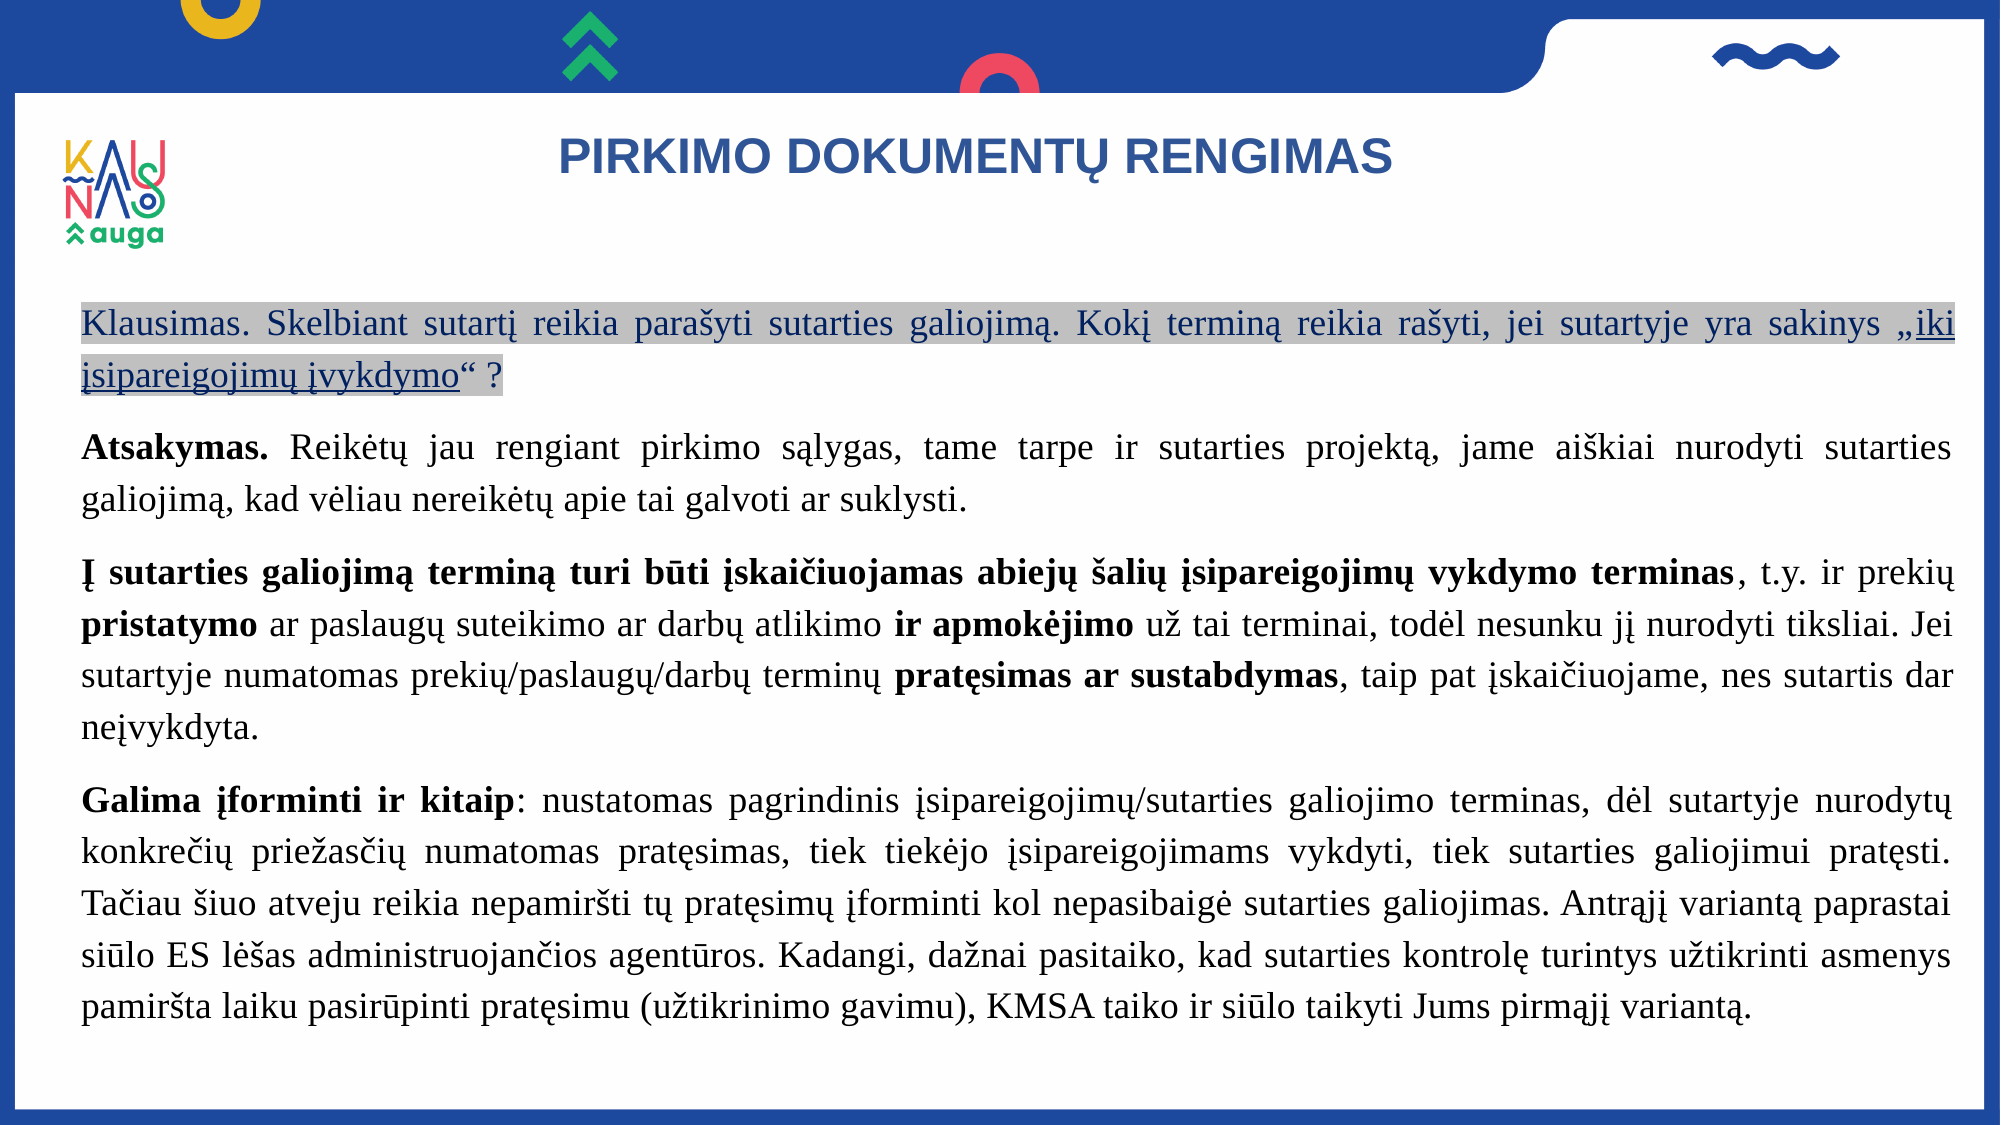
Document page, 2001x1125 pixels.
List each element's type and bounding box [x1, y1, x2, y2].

list [0, 0, 2000, 1125]
